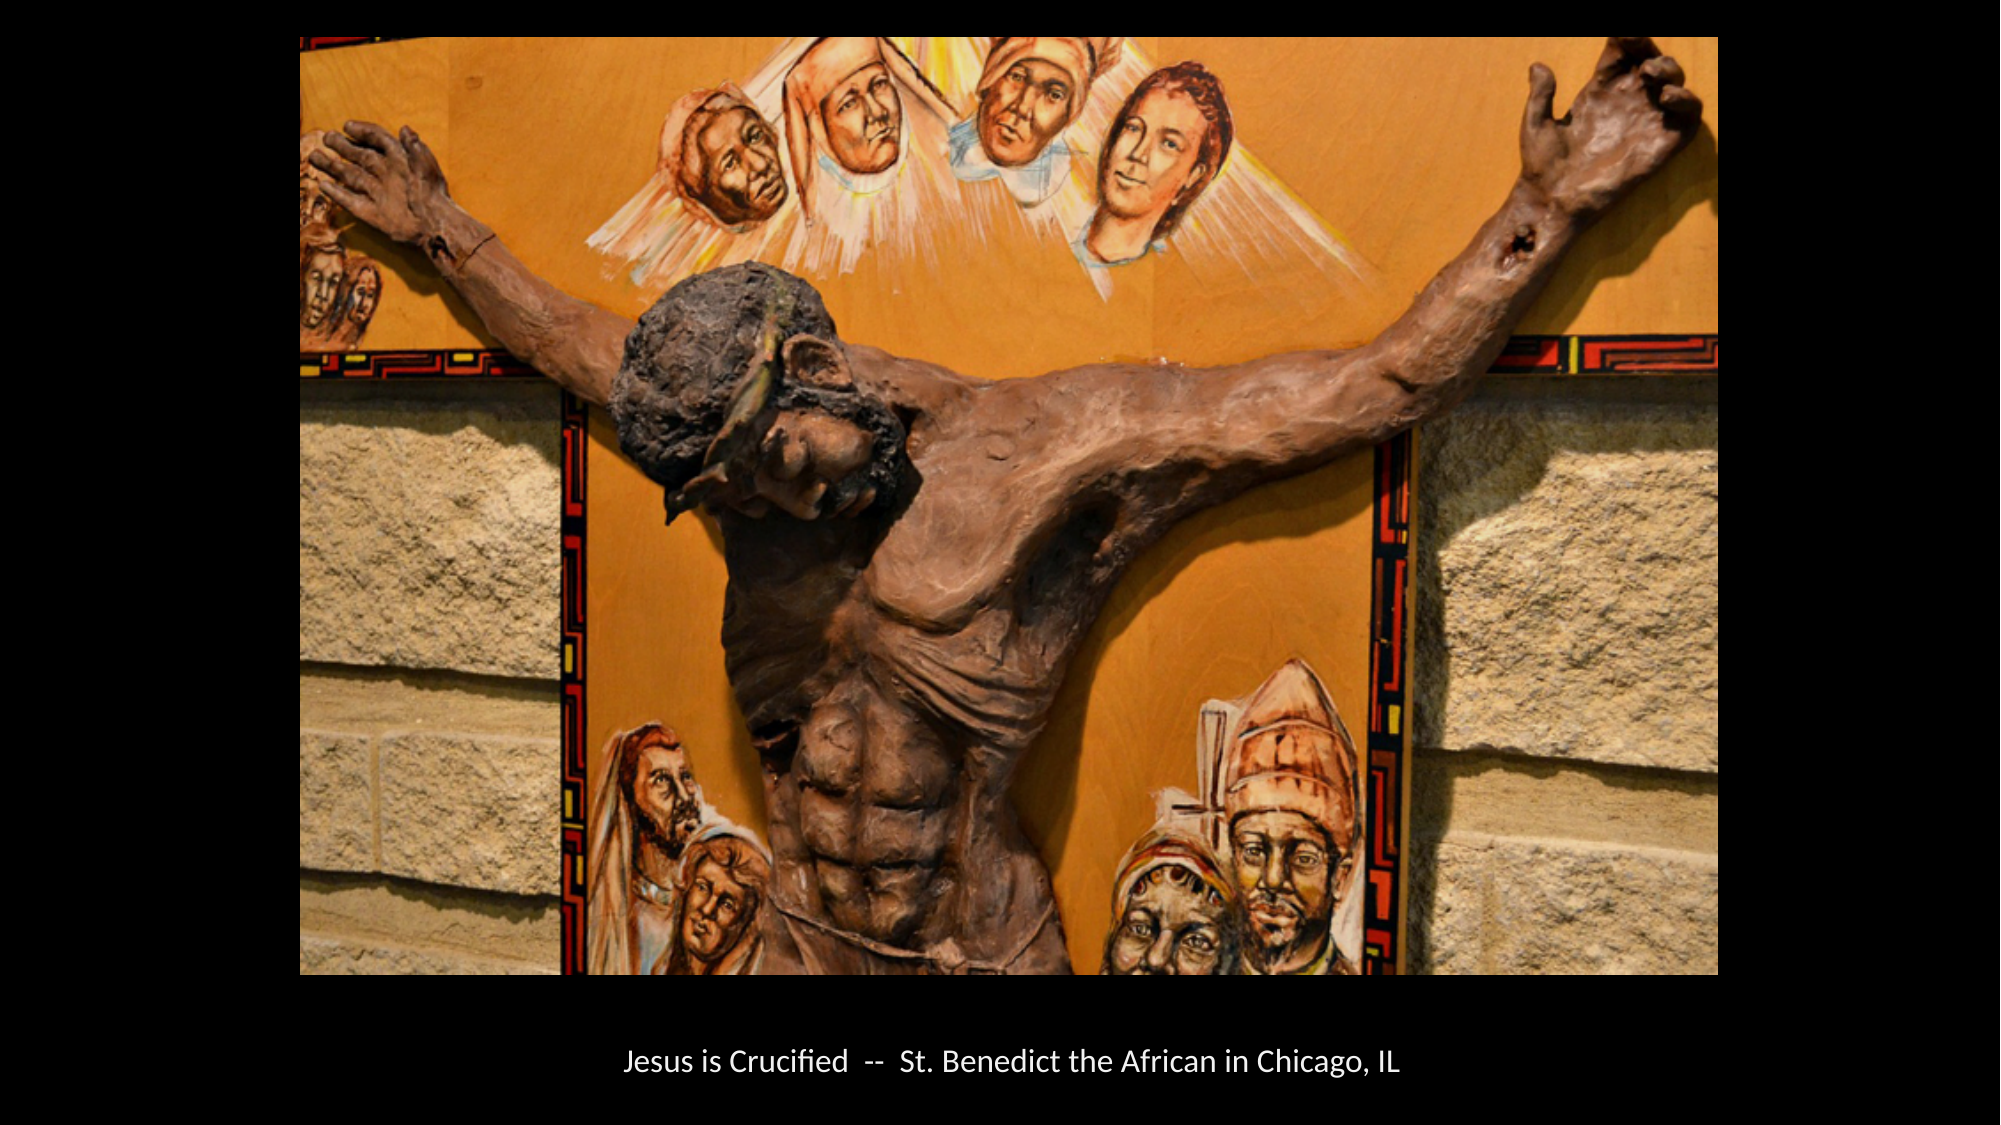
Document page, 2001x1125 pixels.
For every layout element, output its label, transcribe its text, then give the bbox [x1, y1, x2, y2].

picture [299, 37, 1718, 976]
text_box Jesus is Crucified -- St. Benedict the African in Chicago, IL [262, 1031, 1613, 1087]
